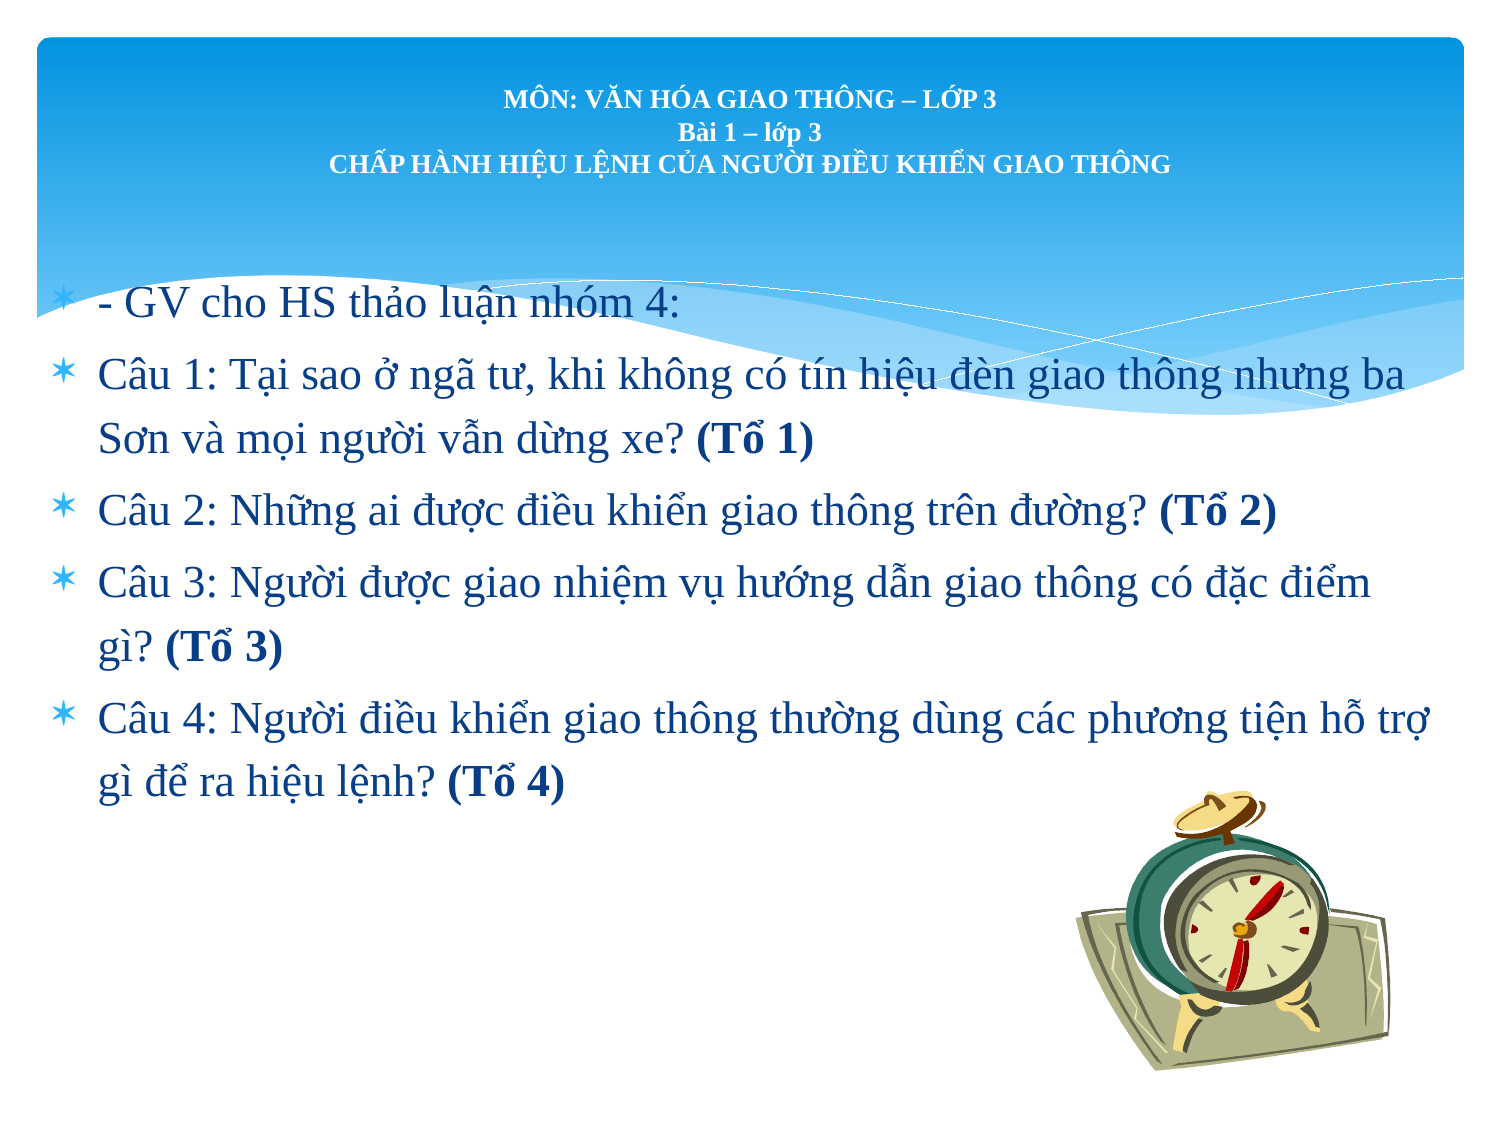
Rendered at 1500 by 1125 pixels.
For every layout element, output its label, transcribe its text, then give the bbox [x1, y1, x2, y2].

picture [1074, 787, 1396, 1076]
title MÔN: VĂN HÓA GIAO THÔNG – LỚP 3 Bài 1 – lớp 3 CHẤP HÀNH HIỆU LỆNH CỦA NGƯỜI ĐIỀU KHIỂN GIAO THÔNG [75, 55, 1425, 238]
list - GV cho HS thảo luận nhóm 4: Câu 1: Tại sao ở ngã tư, khi không có tín hiệu đèn giao thông nhưng ba Sơn và mọi người vẫn dừng xe? (Tổ 1) Câu 2: Những ai được điều khiển giao thông trên đường? (Tổ 2) Câu 3: Người được giao nhiệm vụ hướng dẫn giao thông có đặc điểm gì? (Tổ 3) Câu 4: Người điều khiển giao thông thường dùng các phương tiện hỗ trợ gì để ra hiệu lệnh? (Tổ 4) [37, 256, 1463, 984]
